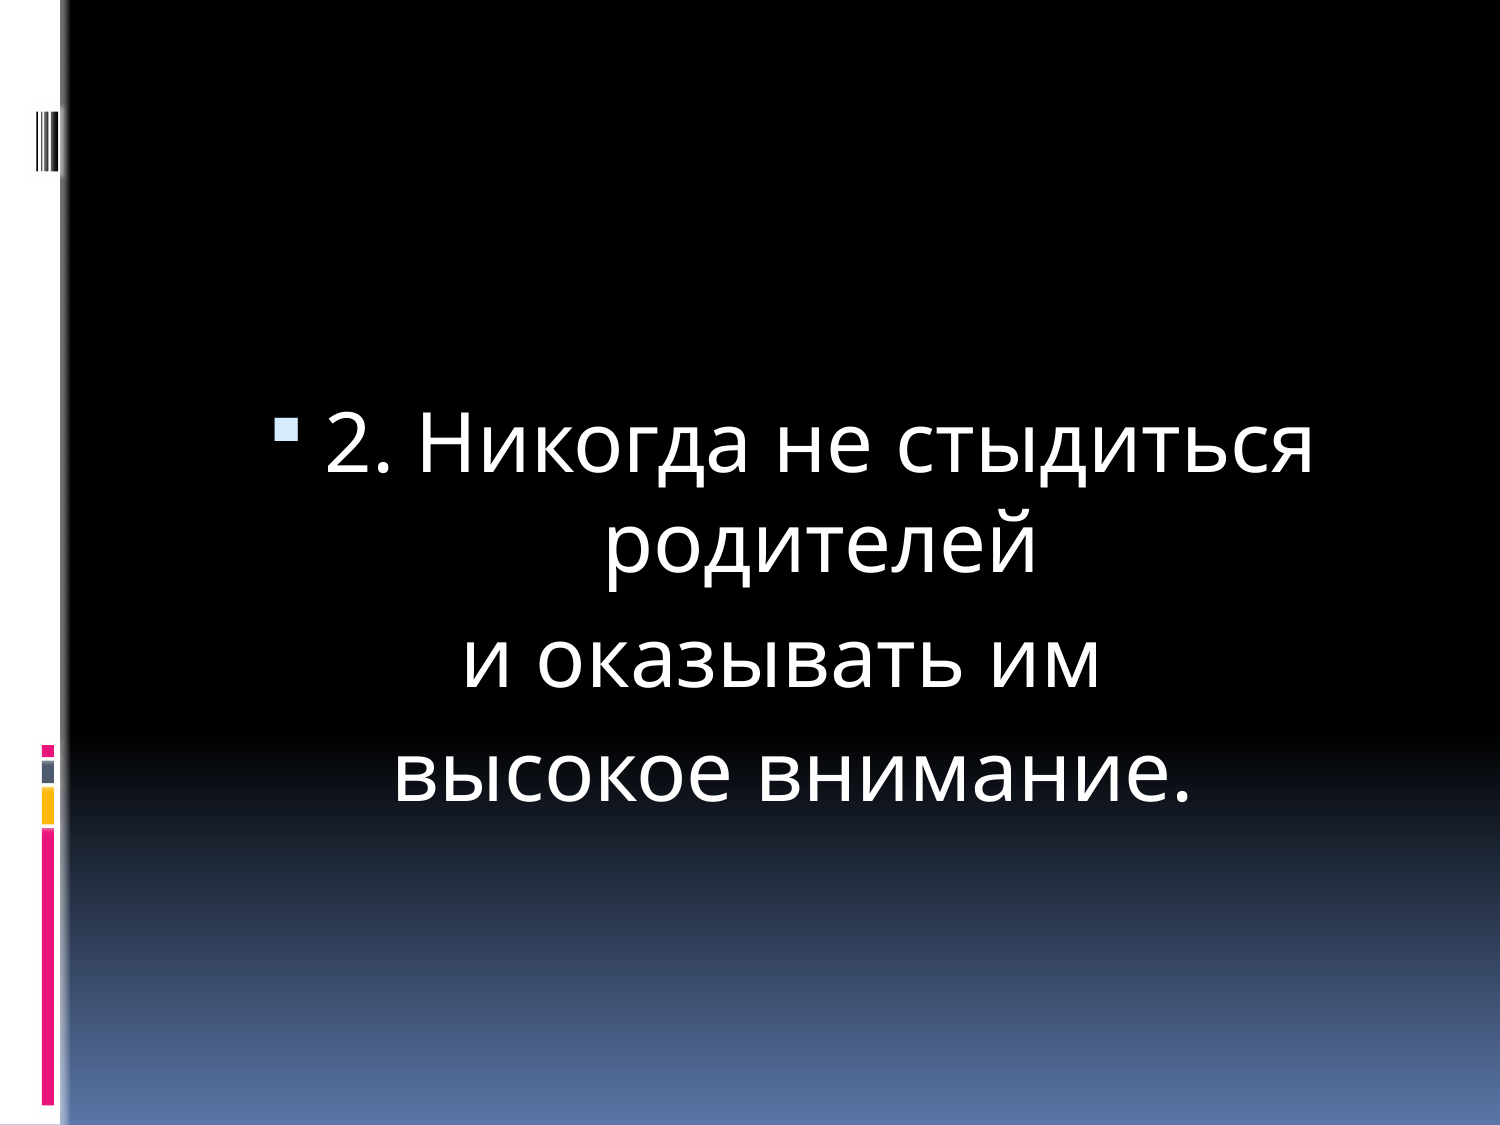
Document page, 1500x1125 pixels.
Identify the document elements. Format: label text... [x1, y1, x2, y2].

list 2. Никогда не стыдиться родителей и оказывать им высокое внимание. [150, 292, 1425, 1043]
